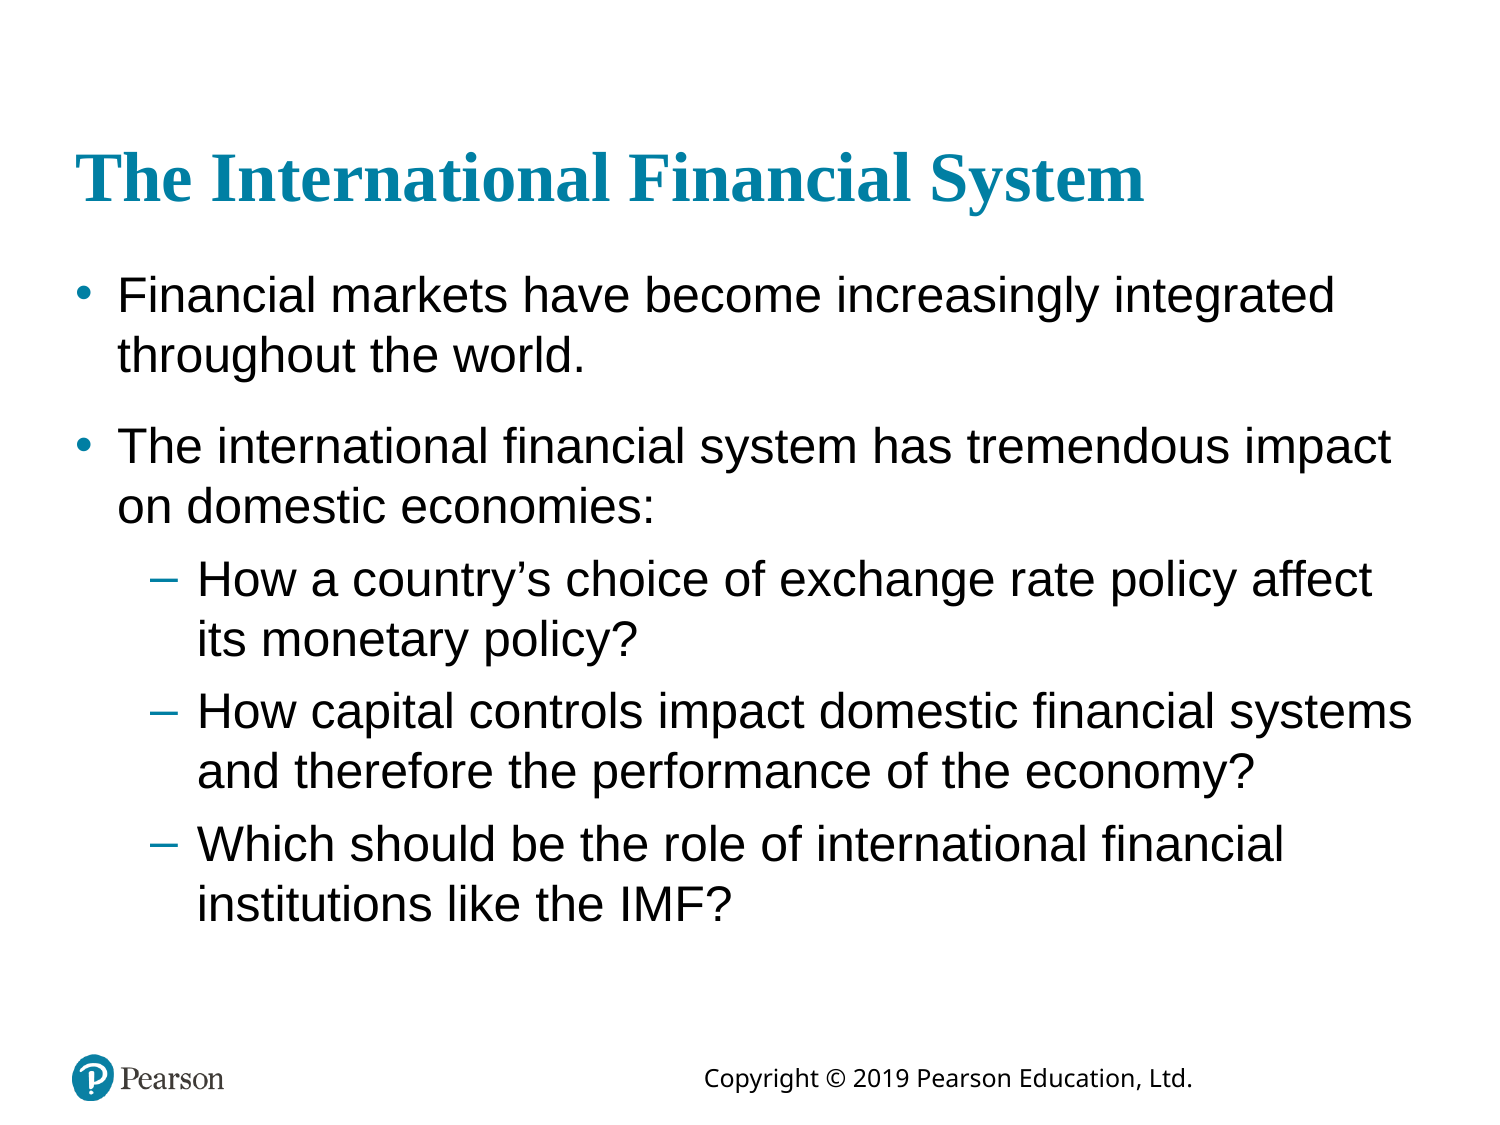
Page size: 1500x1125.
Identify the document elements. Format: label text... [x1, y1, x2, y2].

title The International Financial System [75, 35, 1425, 216]
list Financial markets have become increasingly integrated throughout the world. The international financial system has tremendous impact on domestic economies: How a country’s choice of exchange rate policy affect its monetary policy? How capital controls impact domestic financial systems and therefore the performance of the economy? Which should be the role of international financial institutions like the IMF? [75, 262, 1425, 1005]
picture [72, 1054, 89, 1072]
picture [72, 1087, 83, 1101]
picture [99, 1054, 224, 1101]
picture [81, 1064, 107, 1089]
